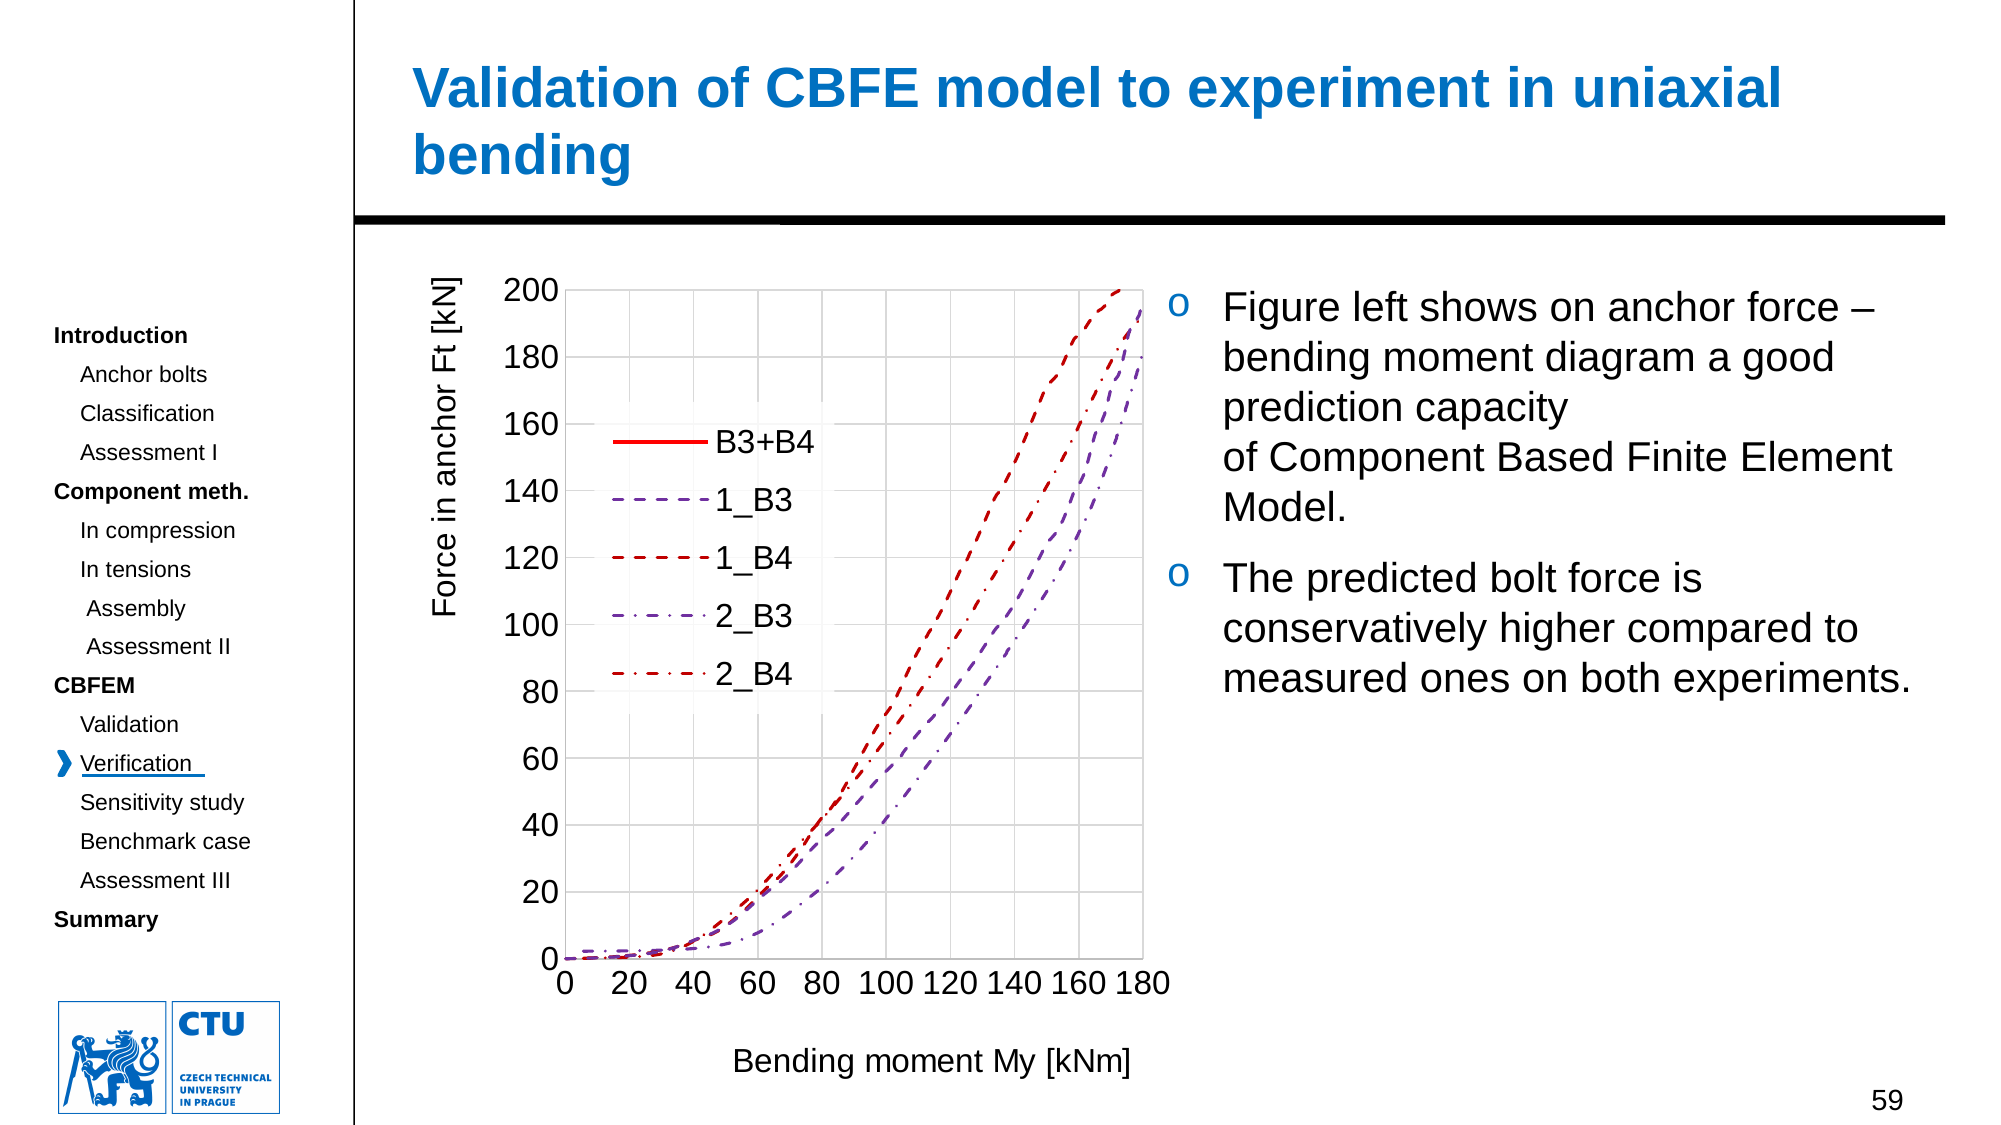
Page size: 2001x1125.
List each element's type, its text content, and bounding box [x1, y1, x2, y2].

text_box Figure left shows on anchor force – bending moment diagram a good prediction capacity of Component Based Finite Element Model. The predicted bolt force is conservatively higher compared to measured ones on both experiments. [1192, 272, 1934, 709]
picture [58, 1001, 280, 1114]
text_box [58, 751, 206, 776]
chart [404, 255, 1188, 1099]
title Validation of CBFE model to experiment in uniaxial bending [397, 42, 1839, 194]
